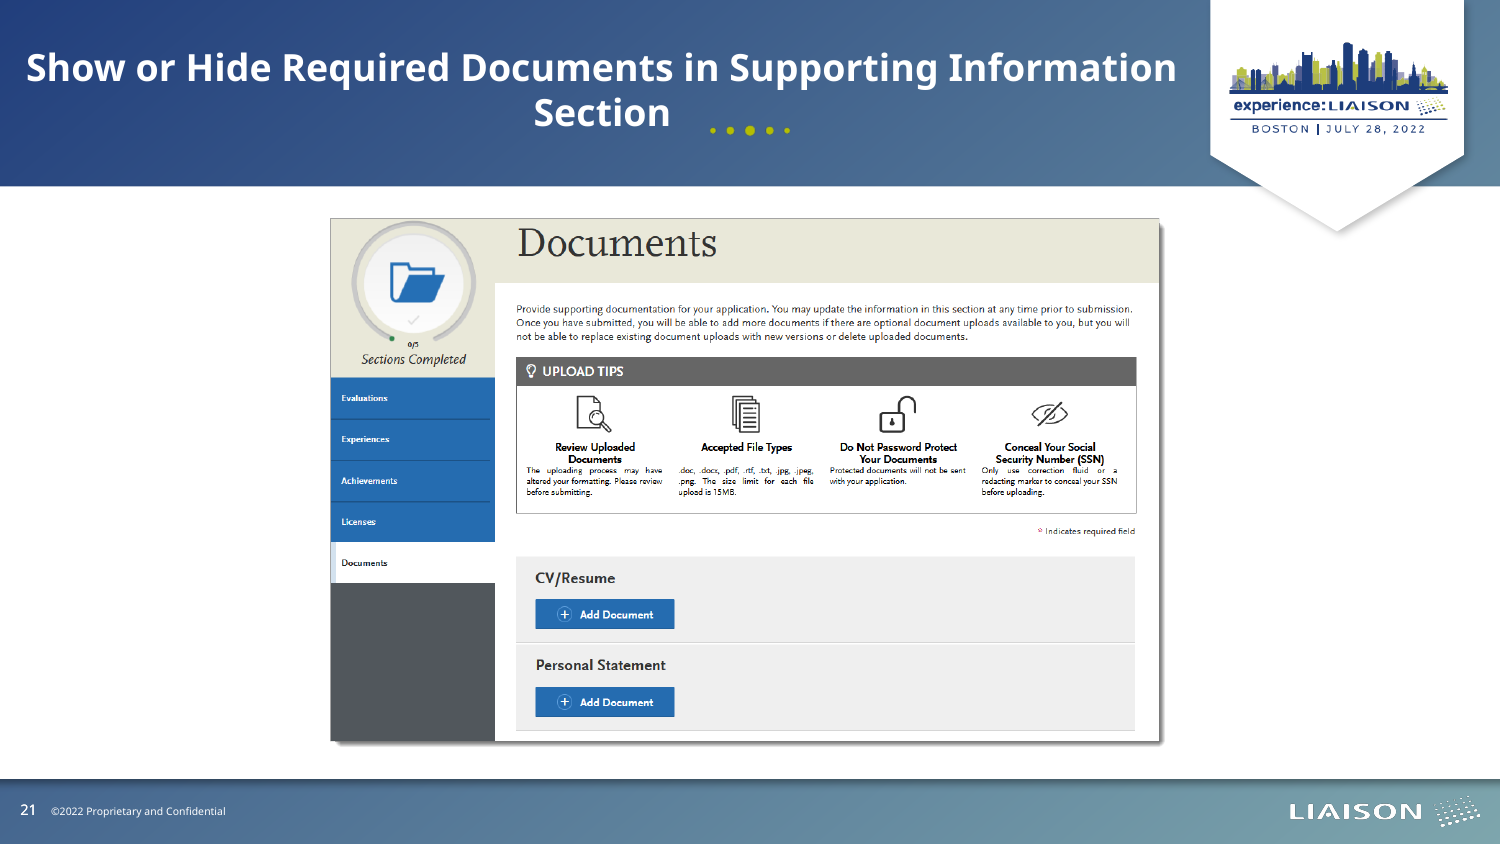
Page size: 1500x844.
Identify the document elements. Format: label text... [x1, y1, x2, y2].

picture [703, 119, 797, 143]
list Show or Hide Required Documents in Supporting Information Section [0, 36, 1205, 102]
picture [330, 217, 1170, 753]
